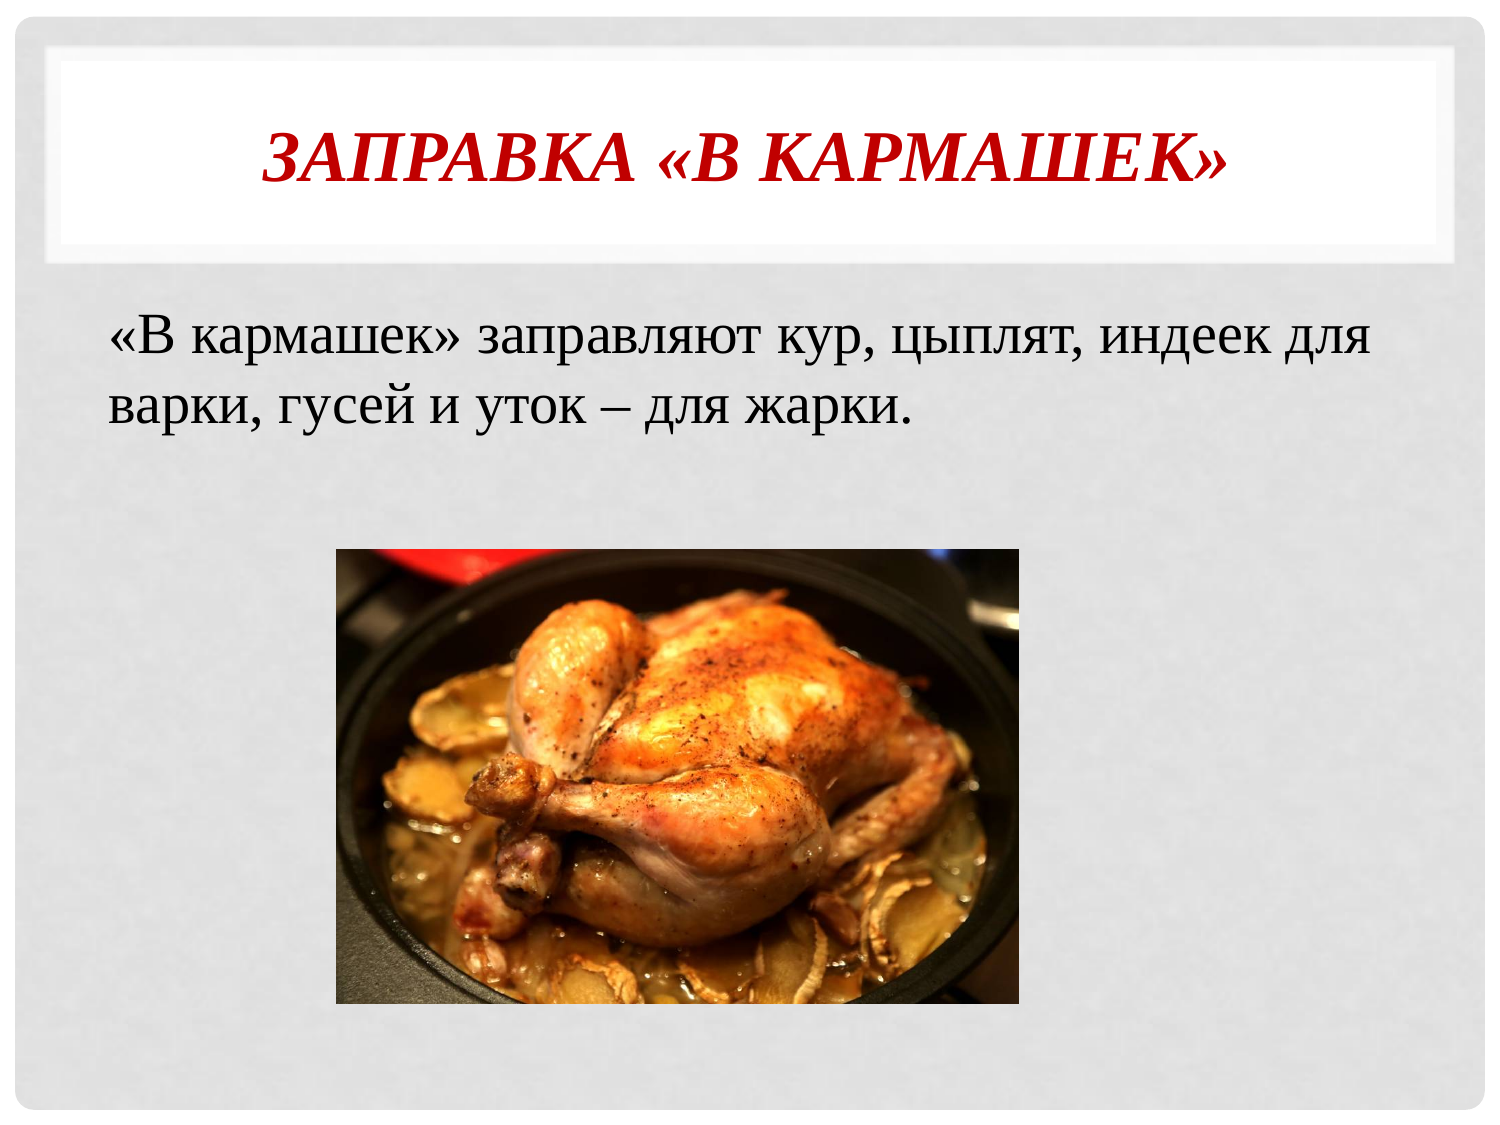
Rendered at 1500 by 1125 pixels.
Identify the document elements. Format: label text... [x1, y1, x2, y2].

picture [15, 16, 1485, 1110]
title Заправка «в кармашек» [69, 66, 1425, 238]
list «В кармашек» заправляют кур, цыплят, индеек для варки, гусей и уток – для жарки. [75, 287, 1425, 1005]
